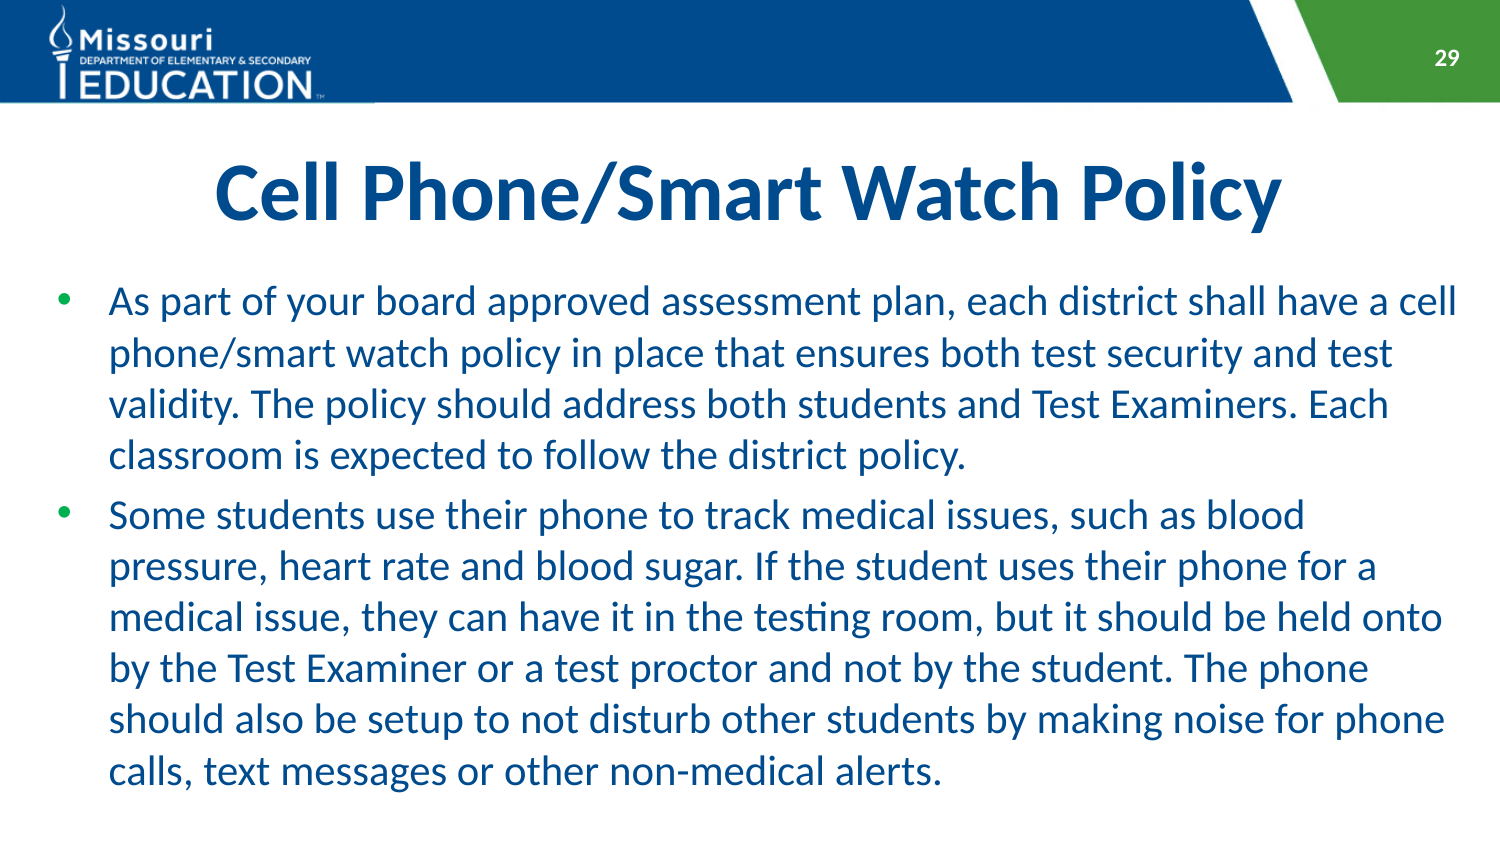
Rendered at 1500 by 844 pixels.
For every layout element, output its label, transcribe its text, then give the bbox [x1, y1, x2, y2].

title Cell Phone/Smart Watch Policy [24, 121, 1475, 254]
list As part of your board approved assessment plan, each district shall have a cell phone/smart watch policy in place that ensures both test security and test validity. The policy should address both students and Test Examiners. Each classroom is expected to follow the district policy. Some students use their phone to track medical issues, such as blood pressure, heart rate and blood sugar. If the student uses their phone for a medical issue, they can have it in the testing room, but it should be held onto by the Test Examiner or a test proctor and not by the student. The phone should also be setup to not disturb other students by making noise for phone calls, text messages or other non-medical alerts. [24, 265, 1475, 810]
slide_number 29 [1350, 34, 1475, 80]
picture [0, 0, 1500, 844]
